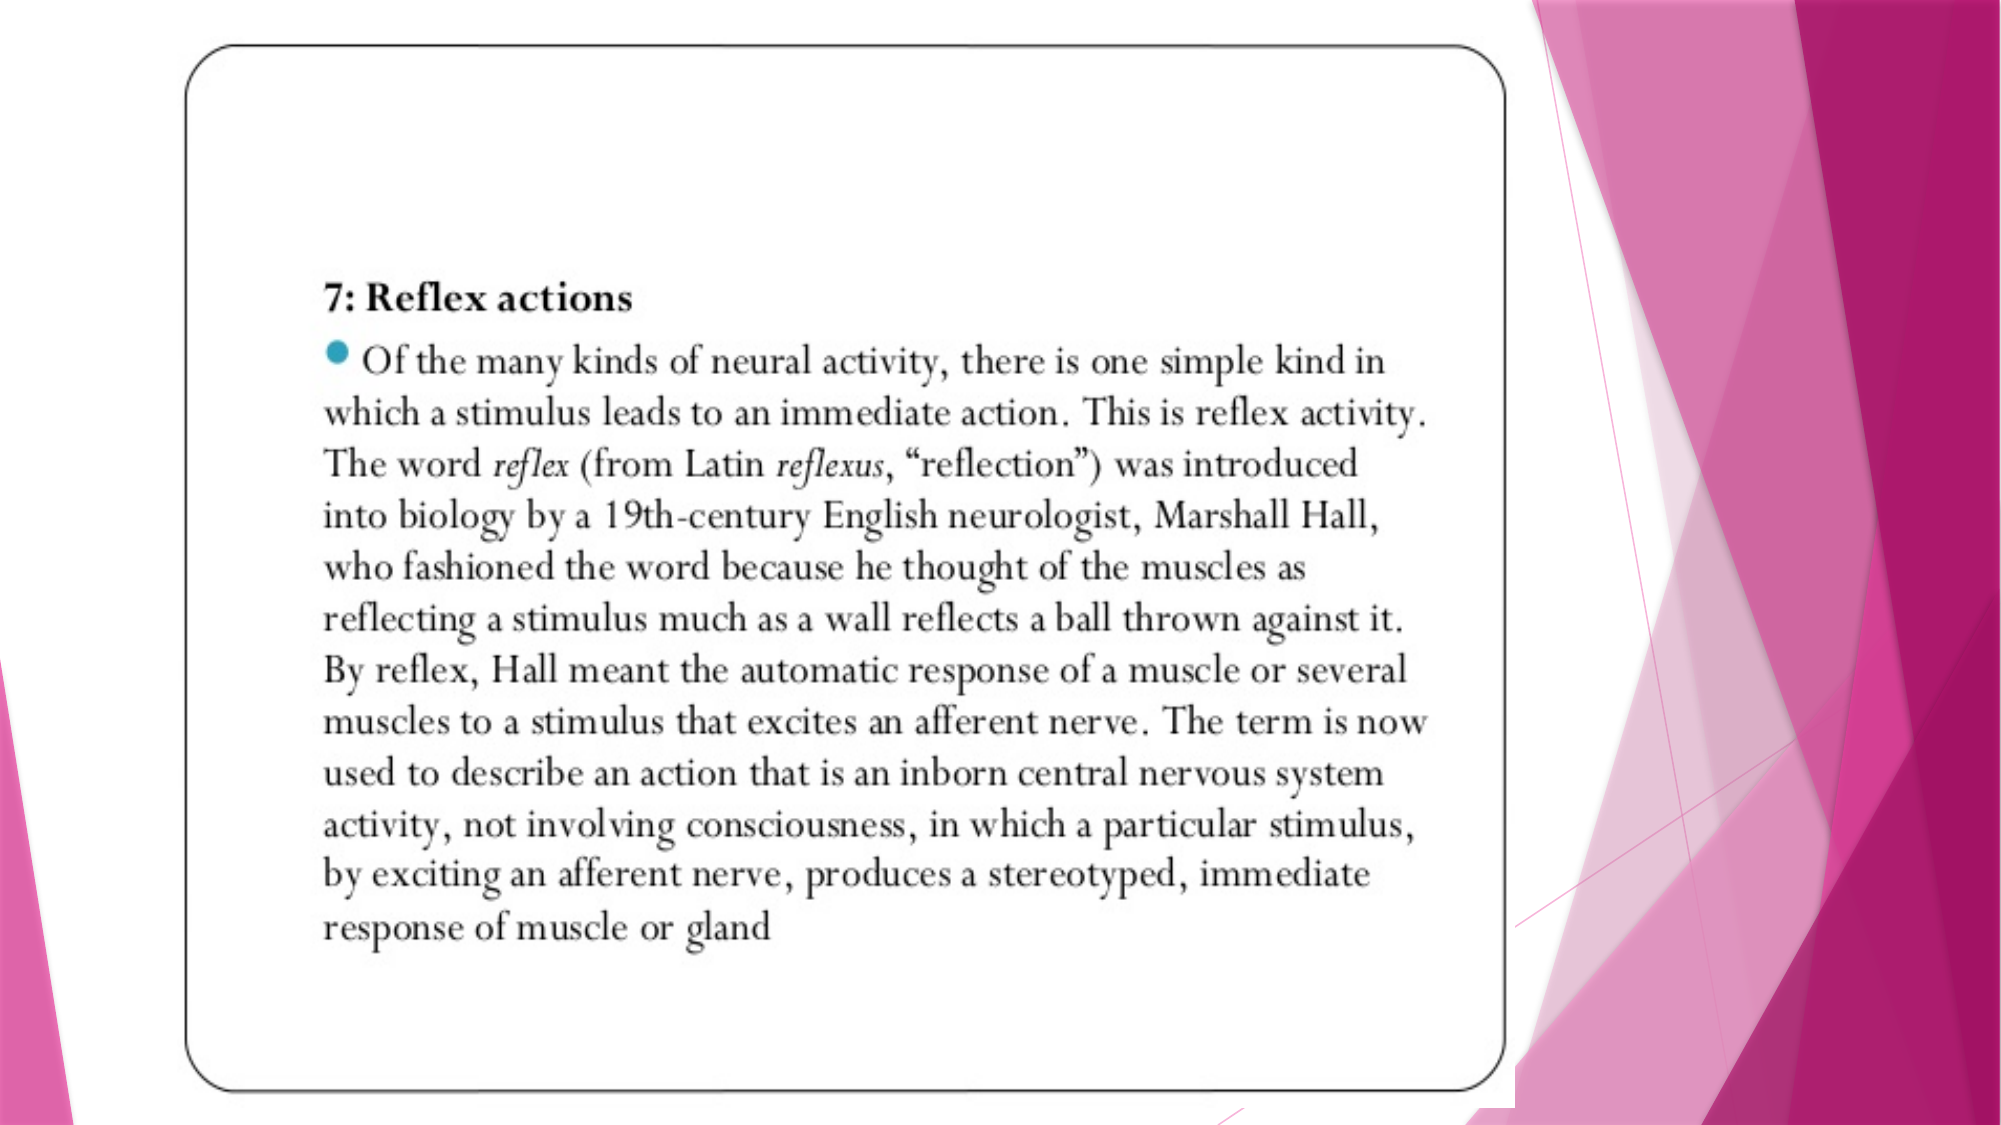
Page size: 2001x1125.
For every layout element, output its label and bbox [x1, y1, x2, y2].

list [177, 35, 1516, 1109]
